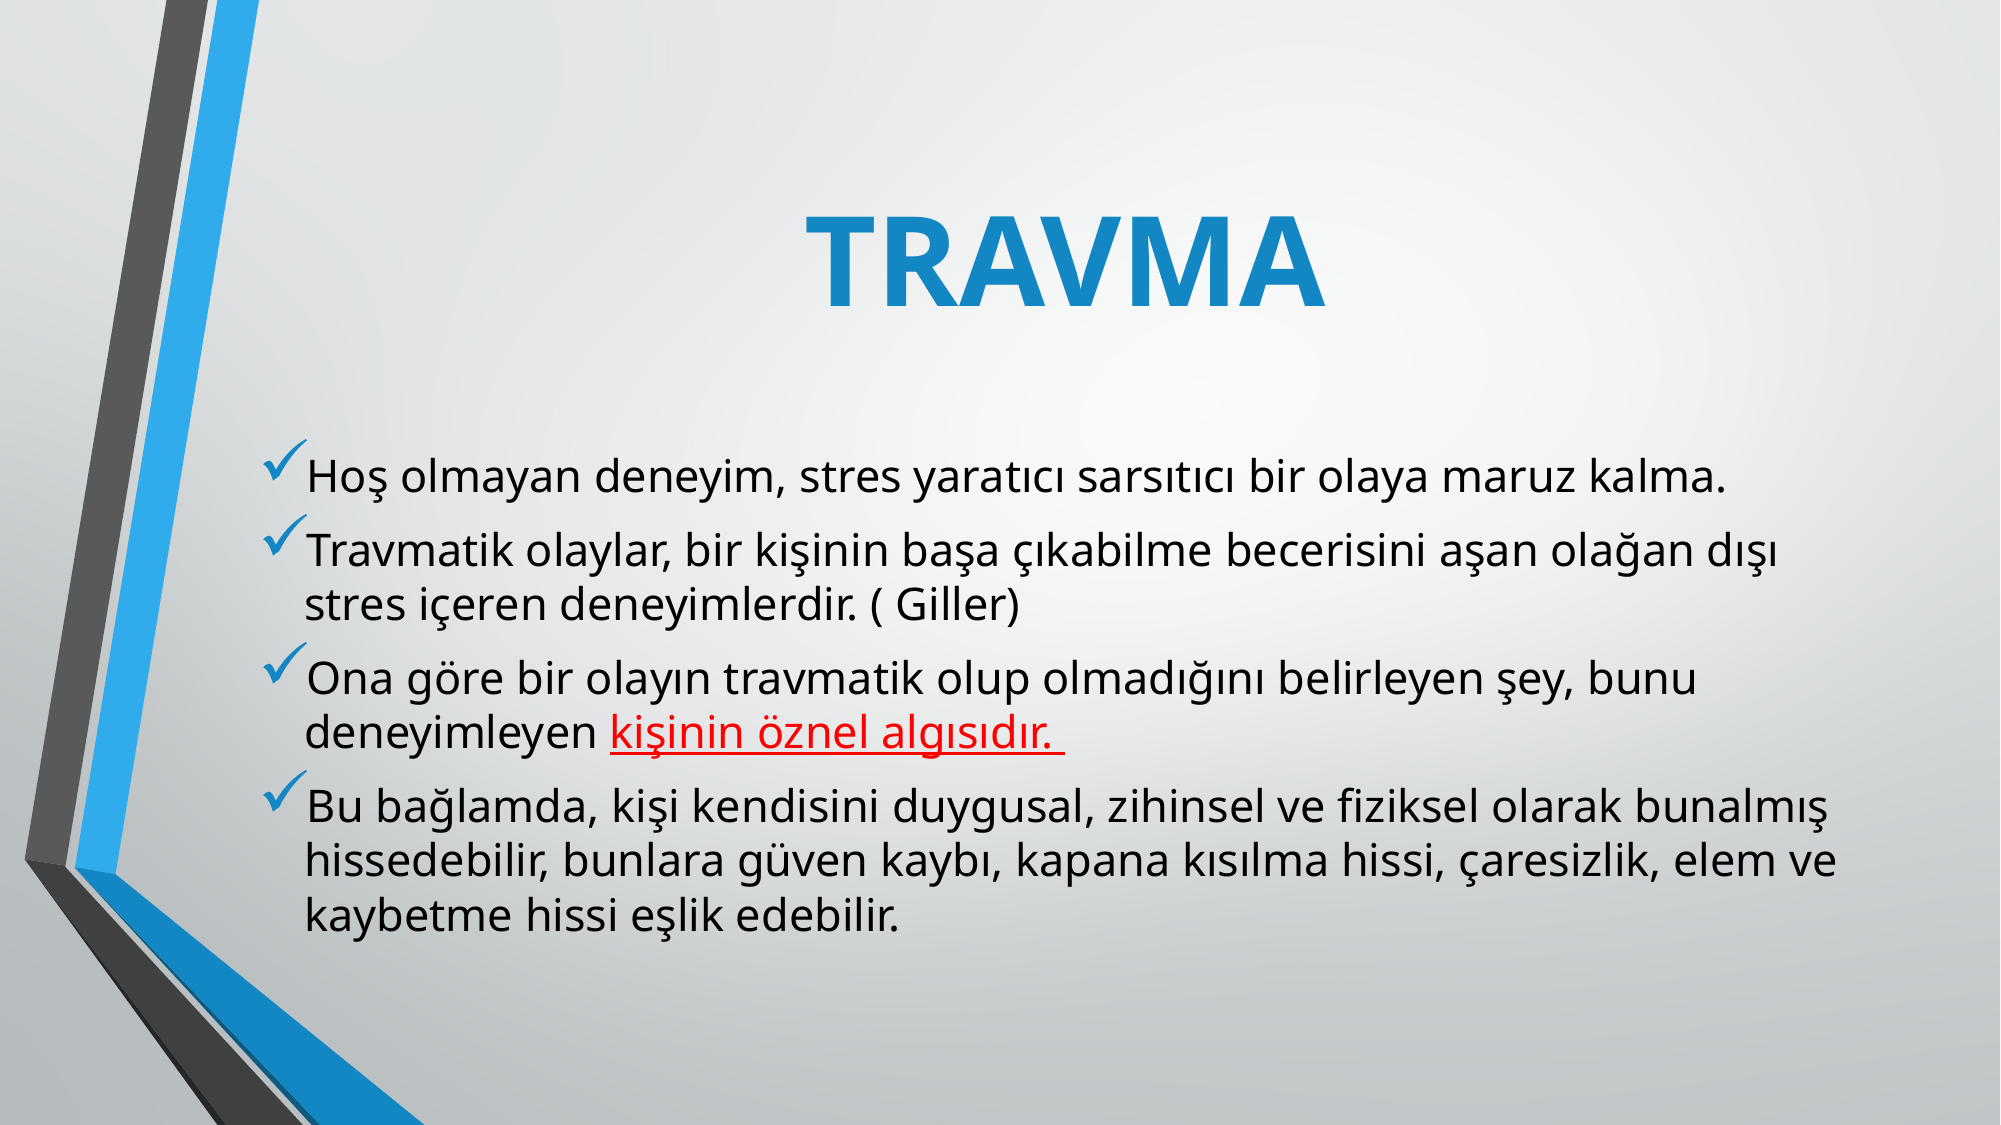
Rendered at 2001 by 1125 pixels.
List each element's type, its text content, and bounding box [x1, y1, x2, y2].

list Hoş olmayan deneyim, stres yaratıcı sarsıtıcı bir olaya maruz kalma. Travmatik olaylar, bir kişinin başa çıkabilme becerisini aşan olağan dışı stres içeren deneyimlerdir. ( Giller) Ona göre bir olayın travmatik olup olmadığını belirleyen şey, bunu deneyimleyen kişinin öznel algısıdır. Bu bağlamda, kişi kendisini duygusal, zihinsel ve fiziksel olarak bunalmış hissedebilir, bunlara güven kaybı, kapana kısılma hissi, çaresizlik, elem ve kaybetme hissi eşlik edebilir. [243, 437, 1887, 950]
title TRAVMA [243, 112, 1887, 400]
